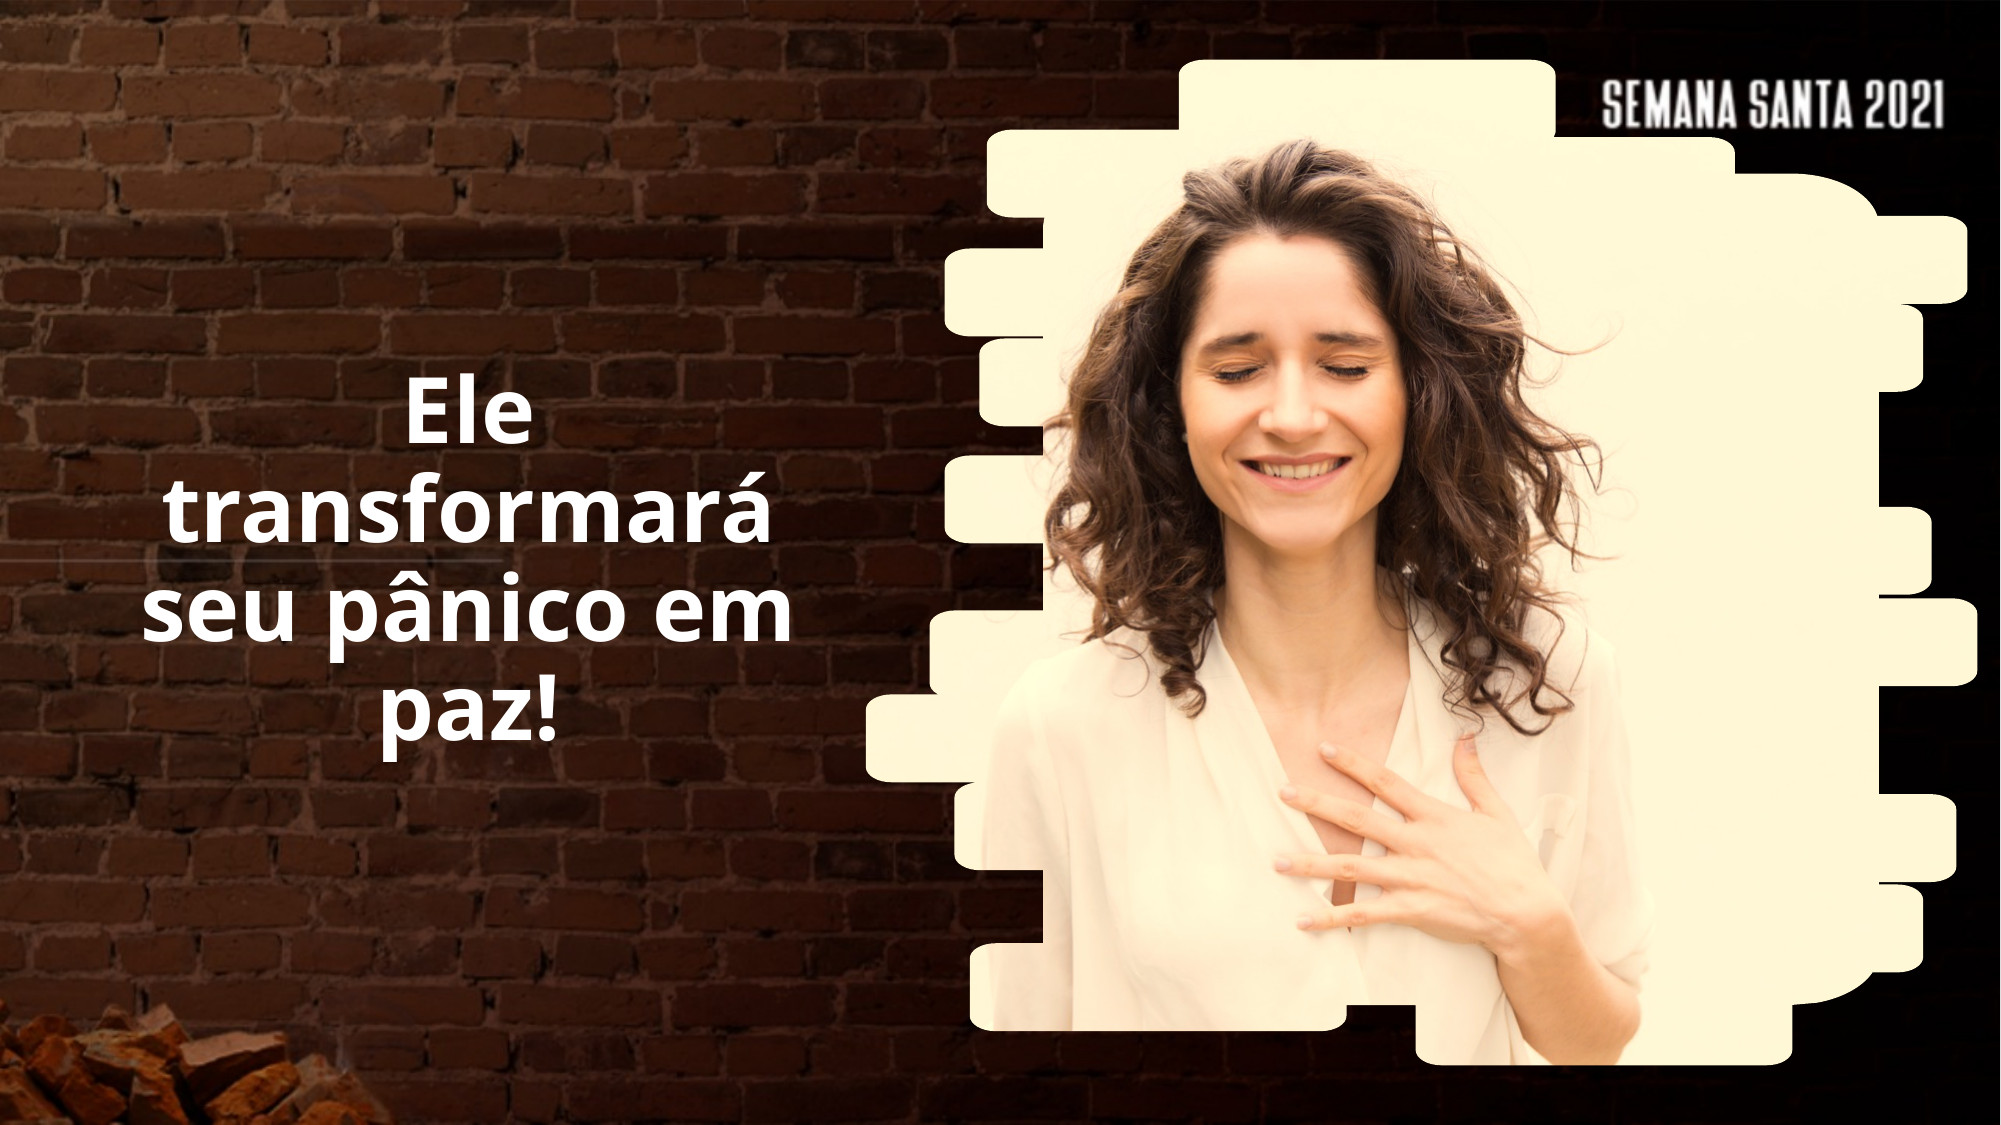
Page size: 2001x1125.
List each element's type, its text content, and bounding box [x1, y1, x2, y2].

list Ele transformará seu pânico em paz! [71, 169, 865, 956]
picture [0, 0, 2001, 1125]
